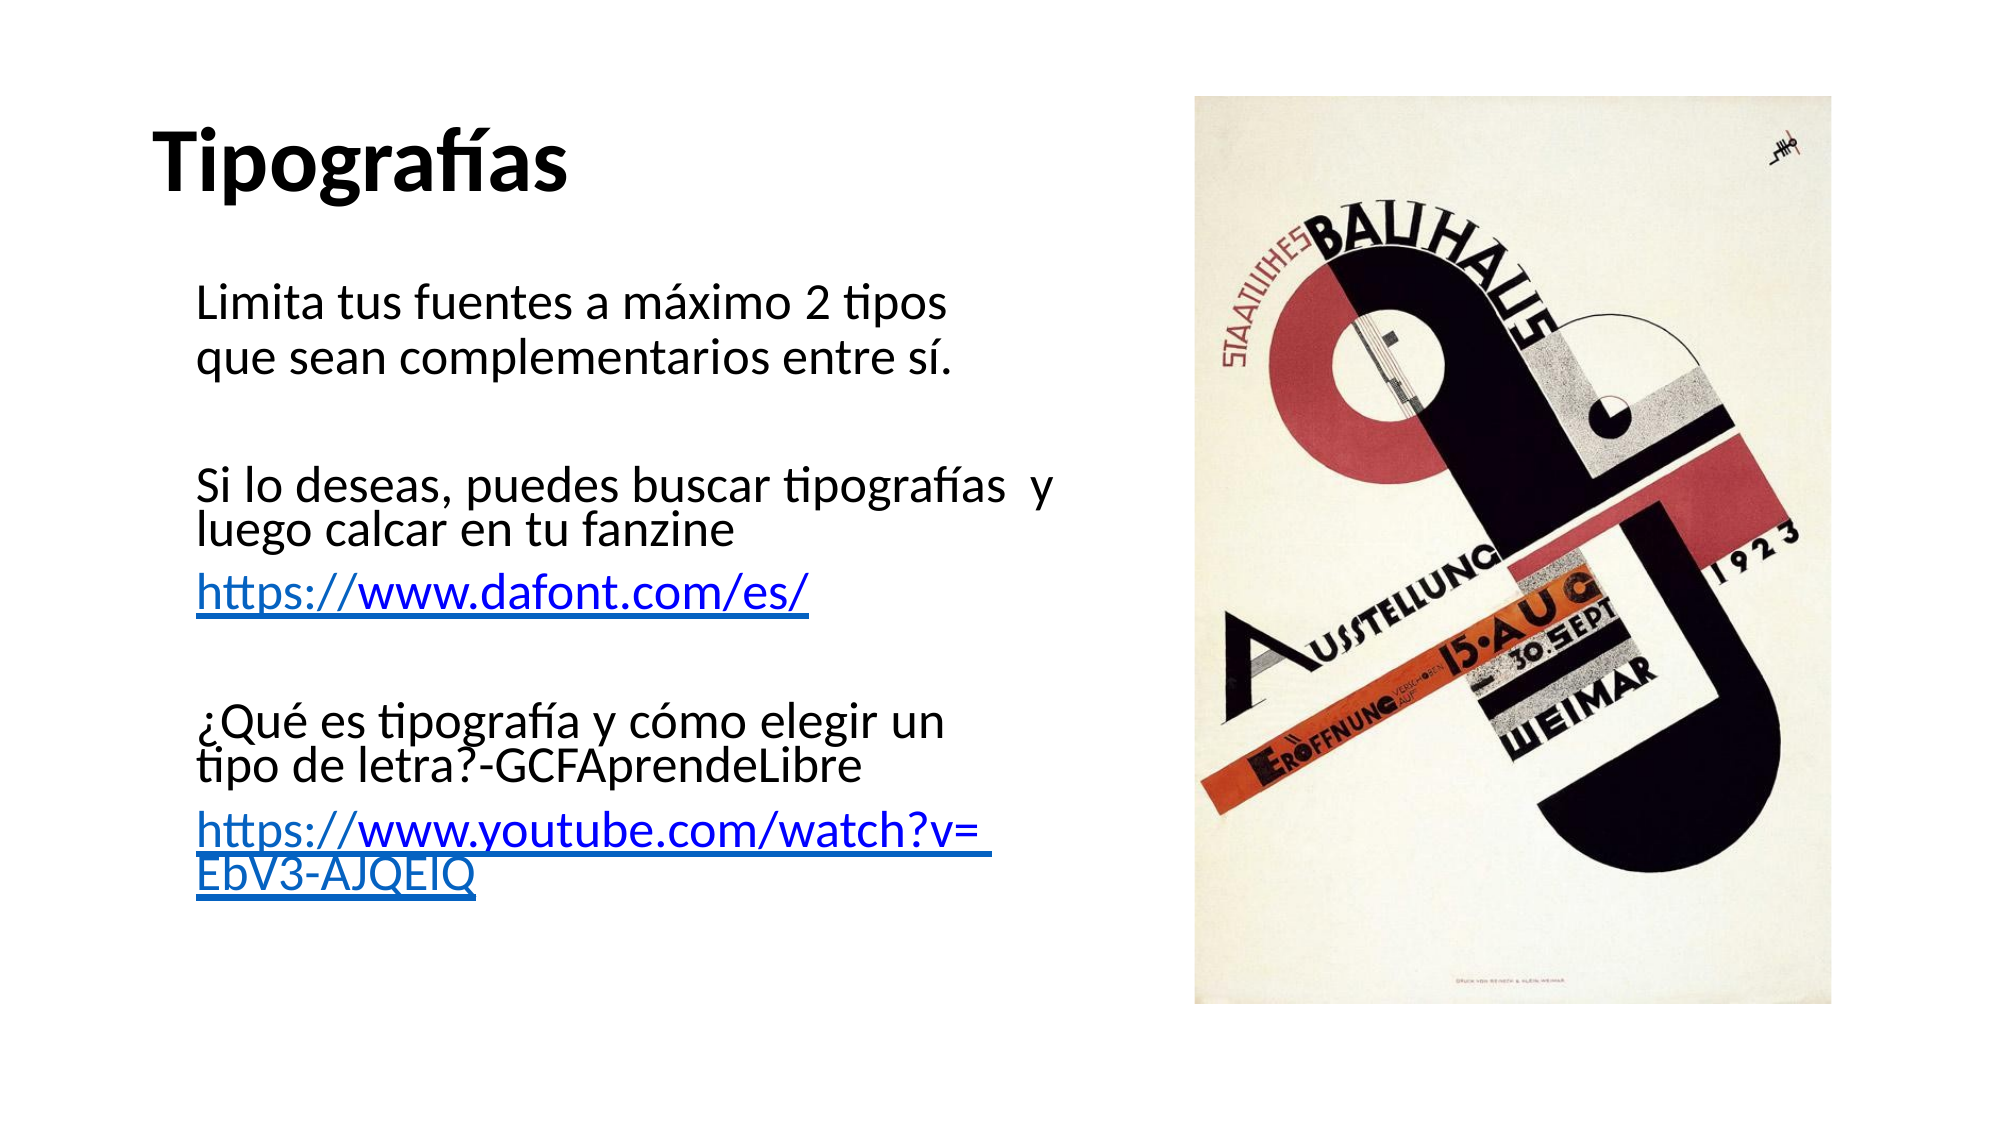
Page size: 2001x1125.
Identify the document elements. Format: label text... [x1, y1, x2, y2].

text_box [1194, 96, 1832, 1004]
title Tipografías [150, 97, 576, 288]
text_box Limita tus fuentes a máximo 2 tipos que sean complementarios entre sí. Si lo deseas, puedes buscar tipografías y luego calcar en tu fanzine https://www.dafont.com/es/ ¿Qué es tipografía y cómo elegir un tipo de letra?-GCFAprendeLibre https://www.youtube.com/watch?v= EbV3-AJQElQ [193, 274, 1075, 900]
